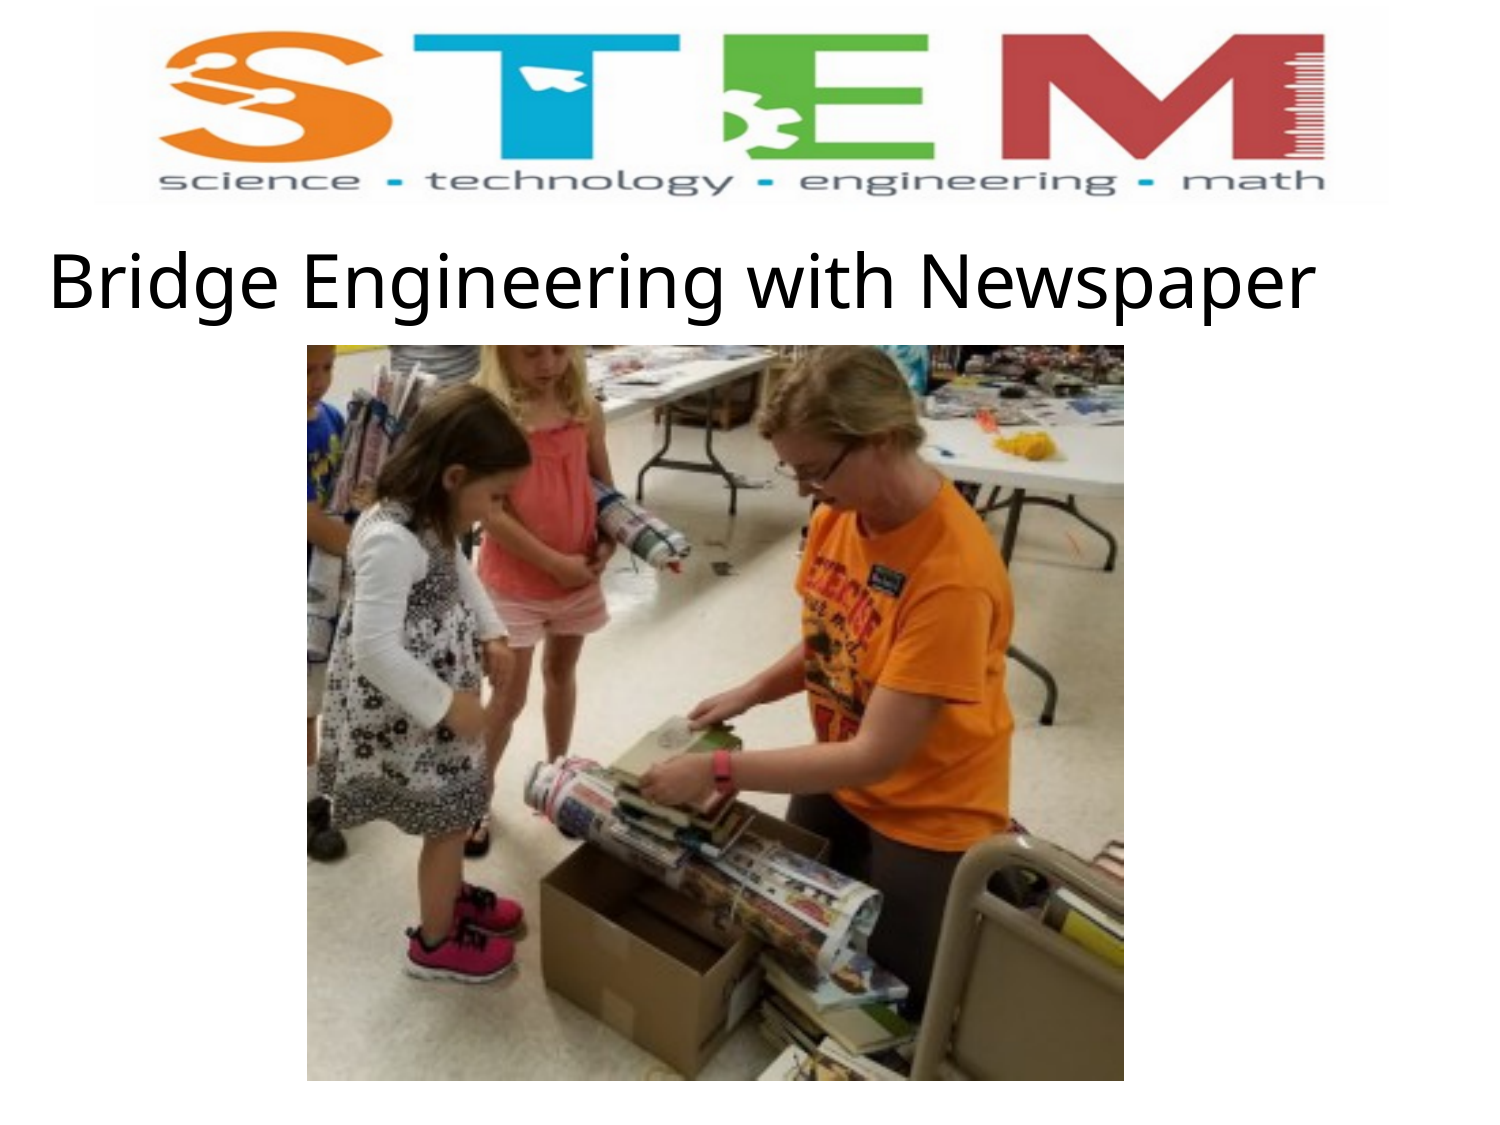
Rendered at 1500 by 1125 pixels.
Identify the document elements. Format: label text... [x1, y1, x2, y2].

picture [307, 345, 1124, 1081]
picture [67, 0, 1434, 220]
text_box Bridge Engineering with Newspaper [32, 226, 1399, 332]
